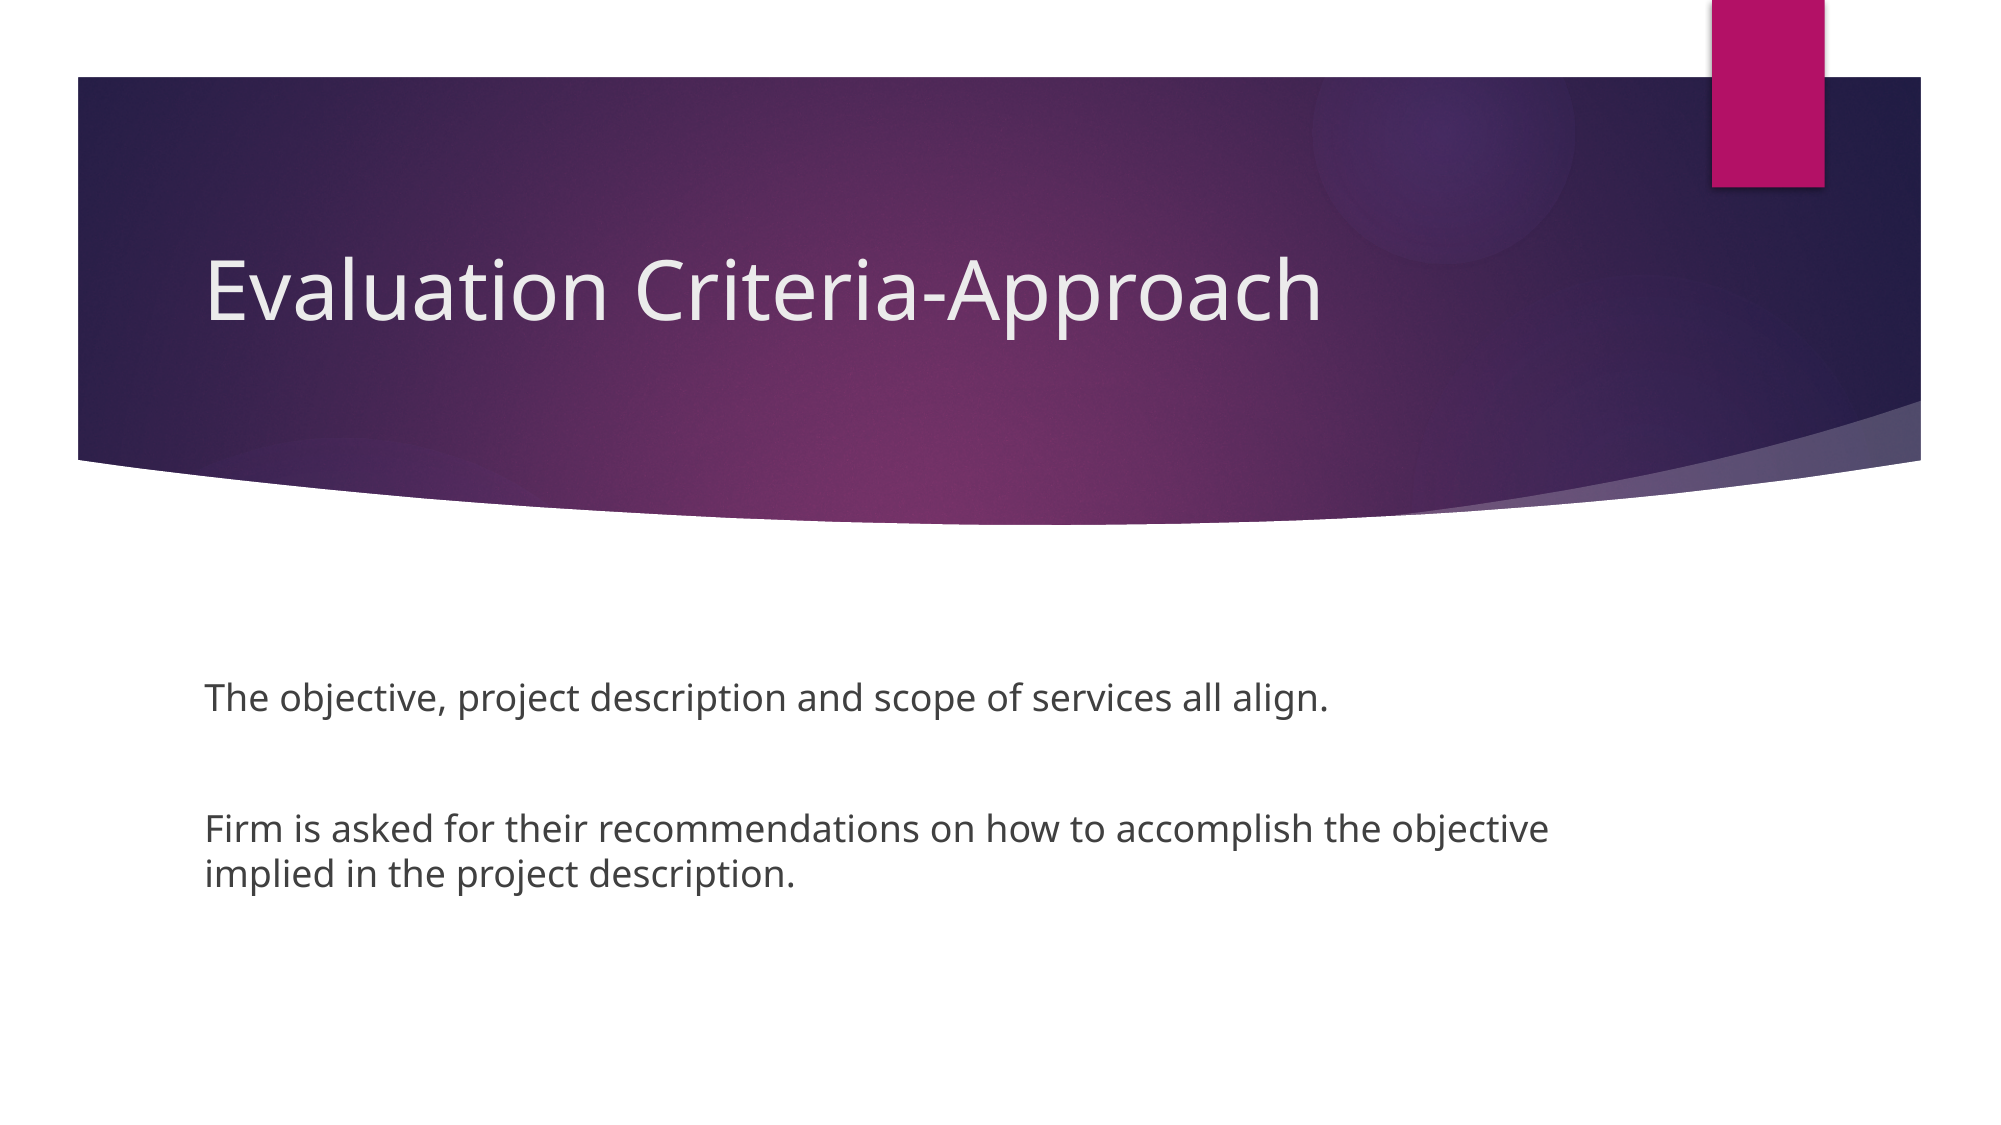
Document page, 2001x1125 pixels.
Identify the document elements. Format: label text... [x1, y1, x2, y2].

list The objective, project description and scope of services all align. Firm is asked for their recommendations on how to accomplish the objective implied in the project description. [189, 581, 1638, 988]
title Evaluation Criteria-Approach [188, 174, 1638, 400]
